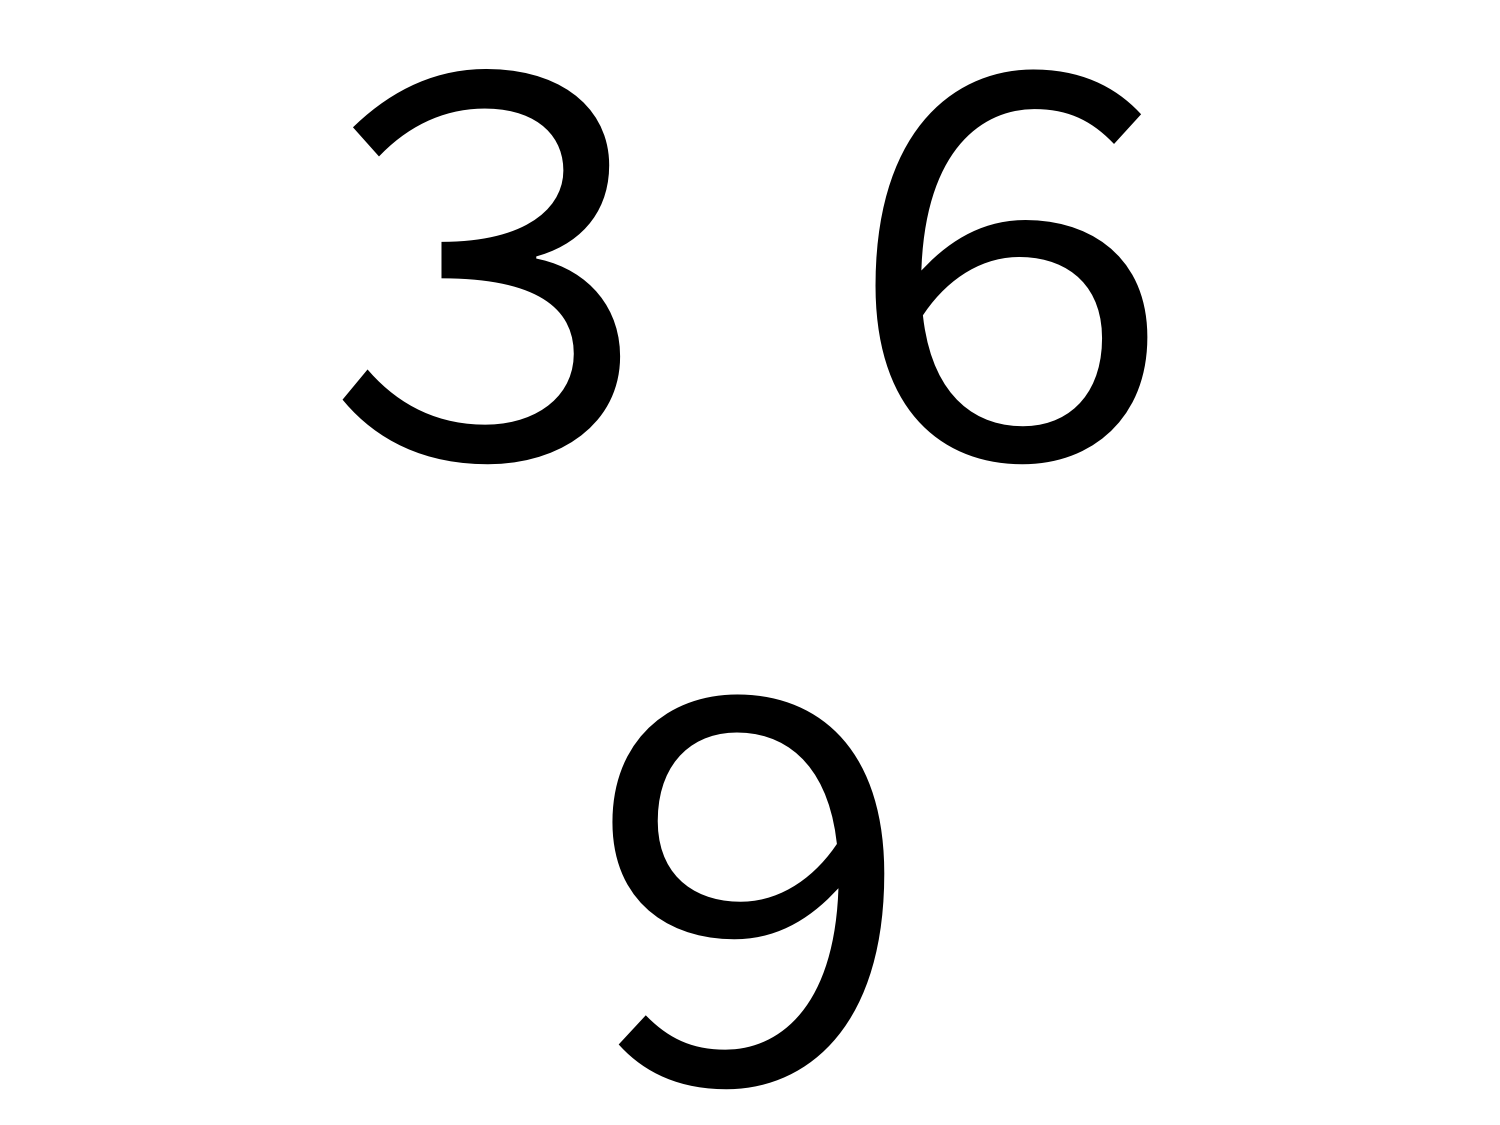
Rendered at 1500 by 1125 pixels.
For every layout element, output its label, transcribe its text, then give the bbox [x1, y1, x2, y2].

title ３６９ [112, 54, 1388, 1071]
